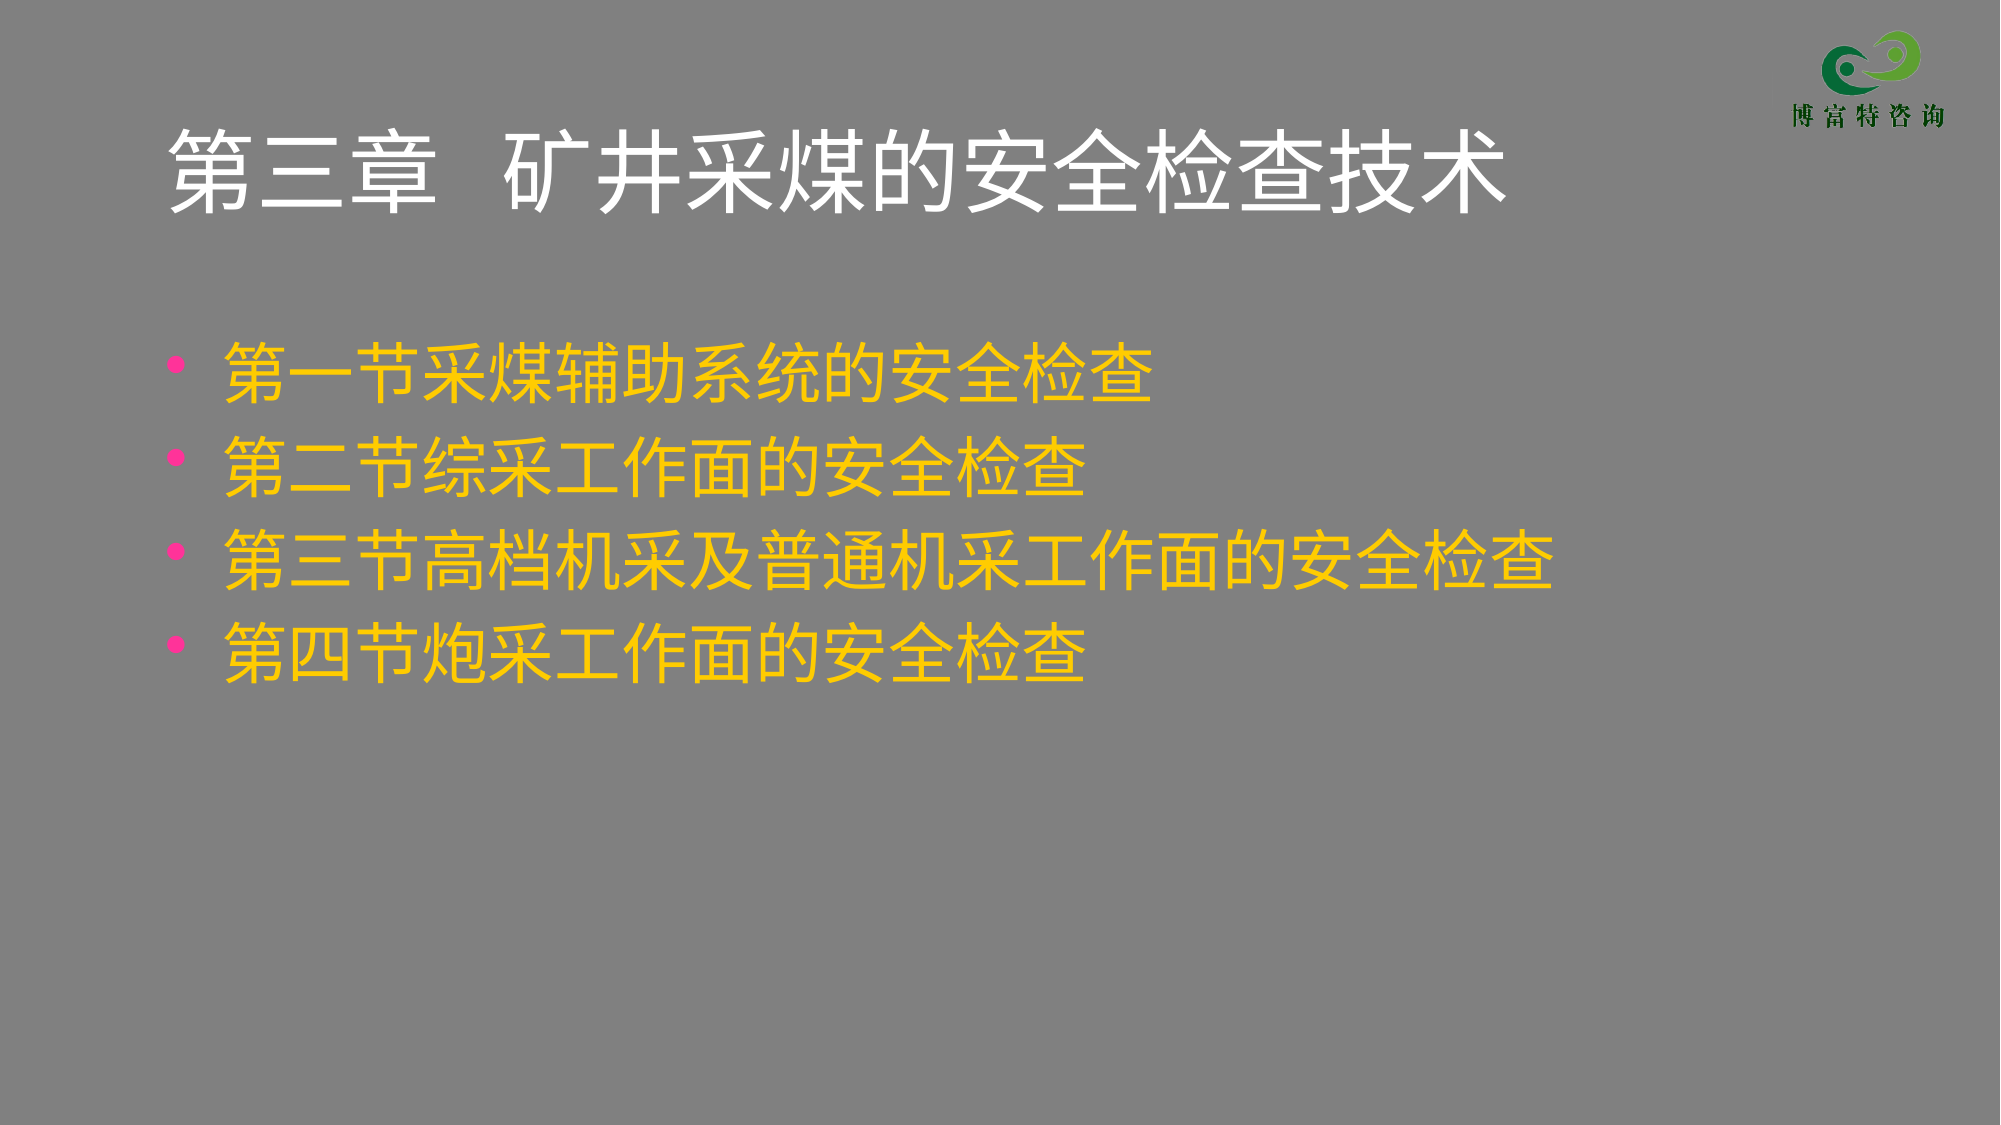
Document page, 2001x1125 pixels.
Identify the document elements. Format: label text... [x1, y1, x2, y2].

title 第三章 矿井采煤的安全检查技术 [149, 49, 1851, 290]
picture [1772, 30, 1969, 131]
list 第一节采煤辅助系统的安全检查 第二节综采工作面的安全检查 第三节高档机采及普通机采工作面的安全检查 第四节炮采工作面的安全检查 [149, 324, 1851, 1001]
